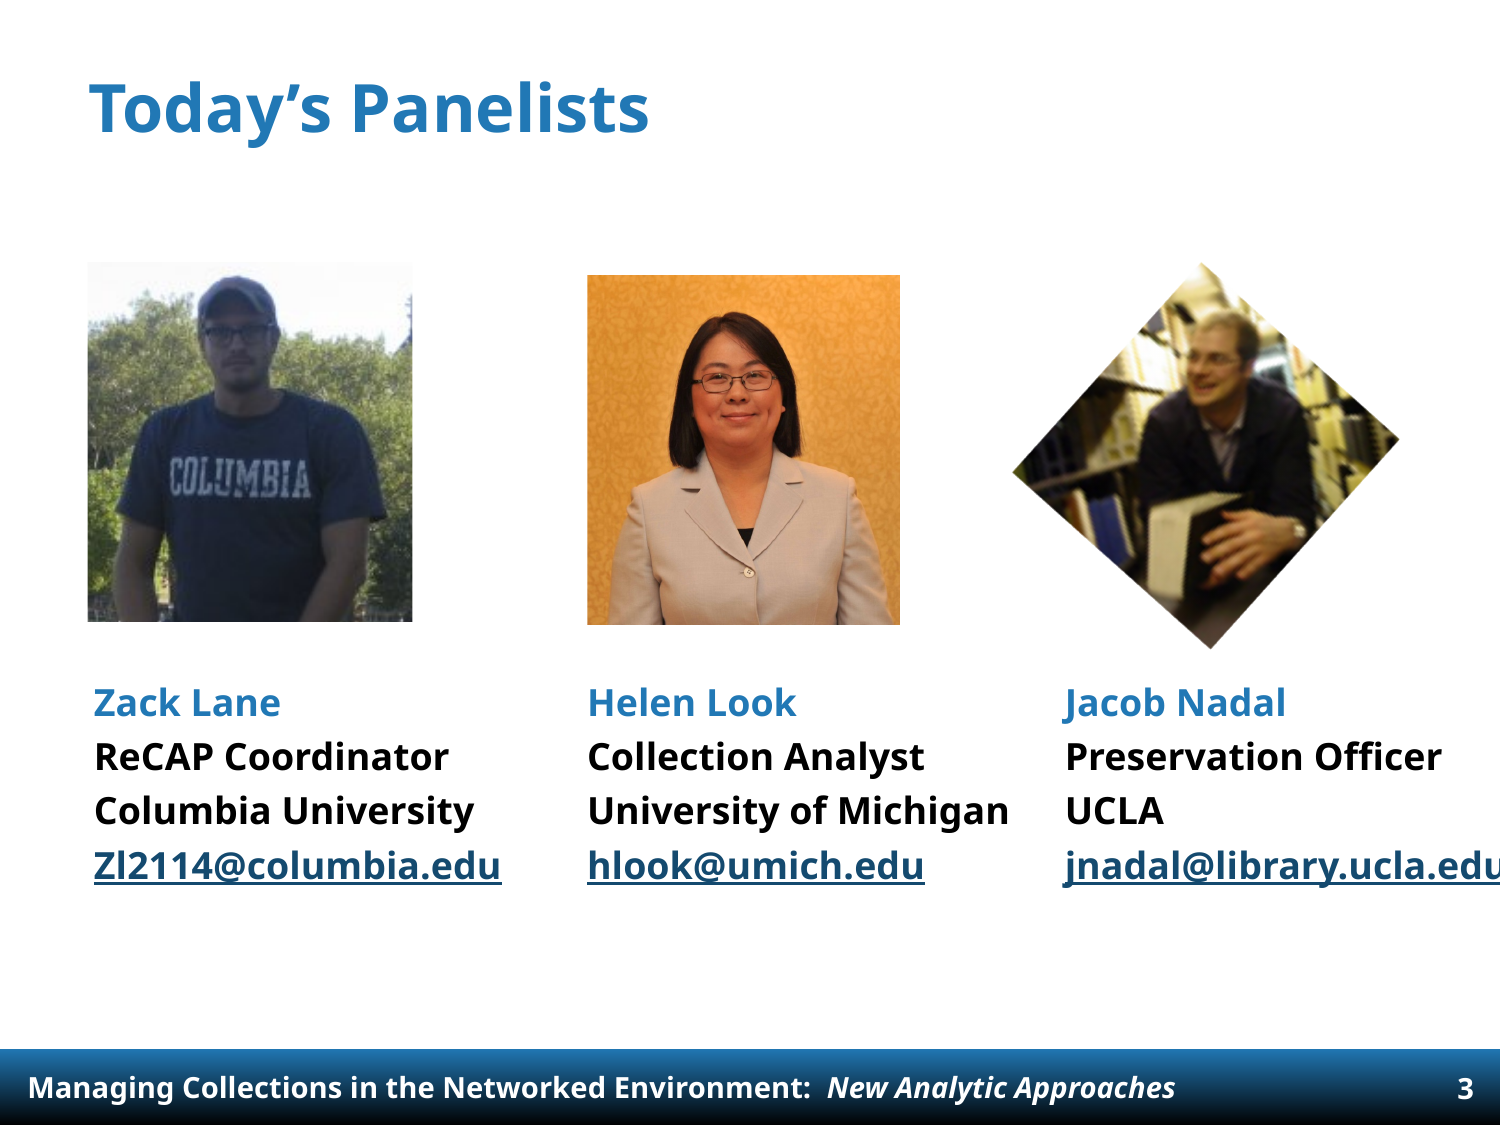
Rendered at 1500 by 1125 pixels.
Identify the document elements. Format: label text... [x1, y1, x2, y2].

text_box Jacob Nadal Preservation Officer UCLA jnadal@library.ucla.edu [1050, 662, 1500, 901]
text_box Zack Lane ReCAP Coordinator Columbia University Zl2114@columbia.edu [79, 662, 517, 955]
picture [87, 262, 413, 622]
title Today’s Panelists [71, 23, 1388, 188]
picture [587, 274, 901, 626]
text_box Helen Look Collection Analyst University of Michigan hlook@umich.edu [572, 662, 1026, 901]
picture [1014, 264, 1398, 648]
